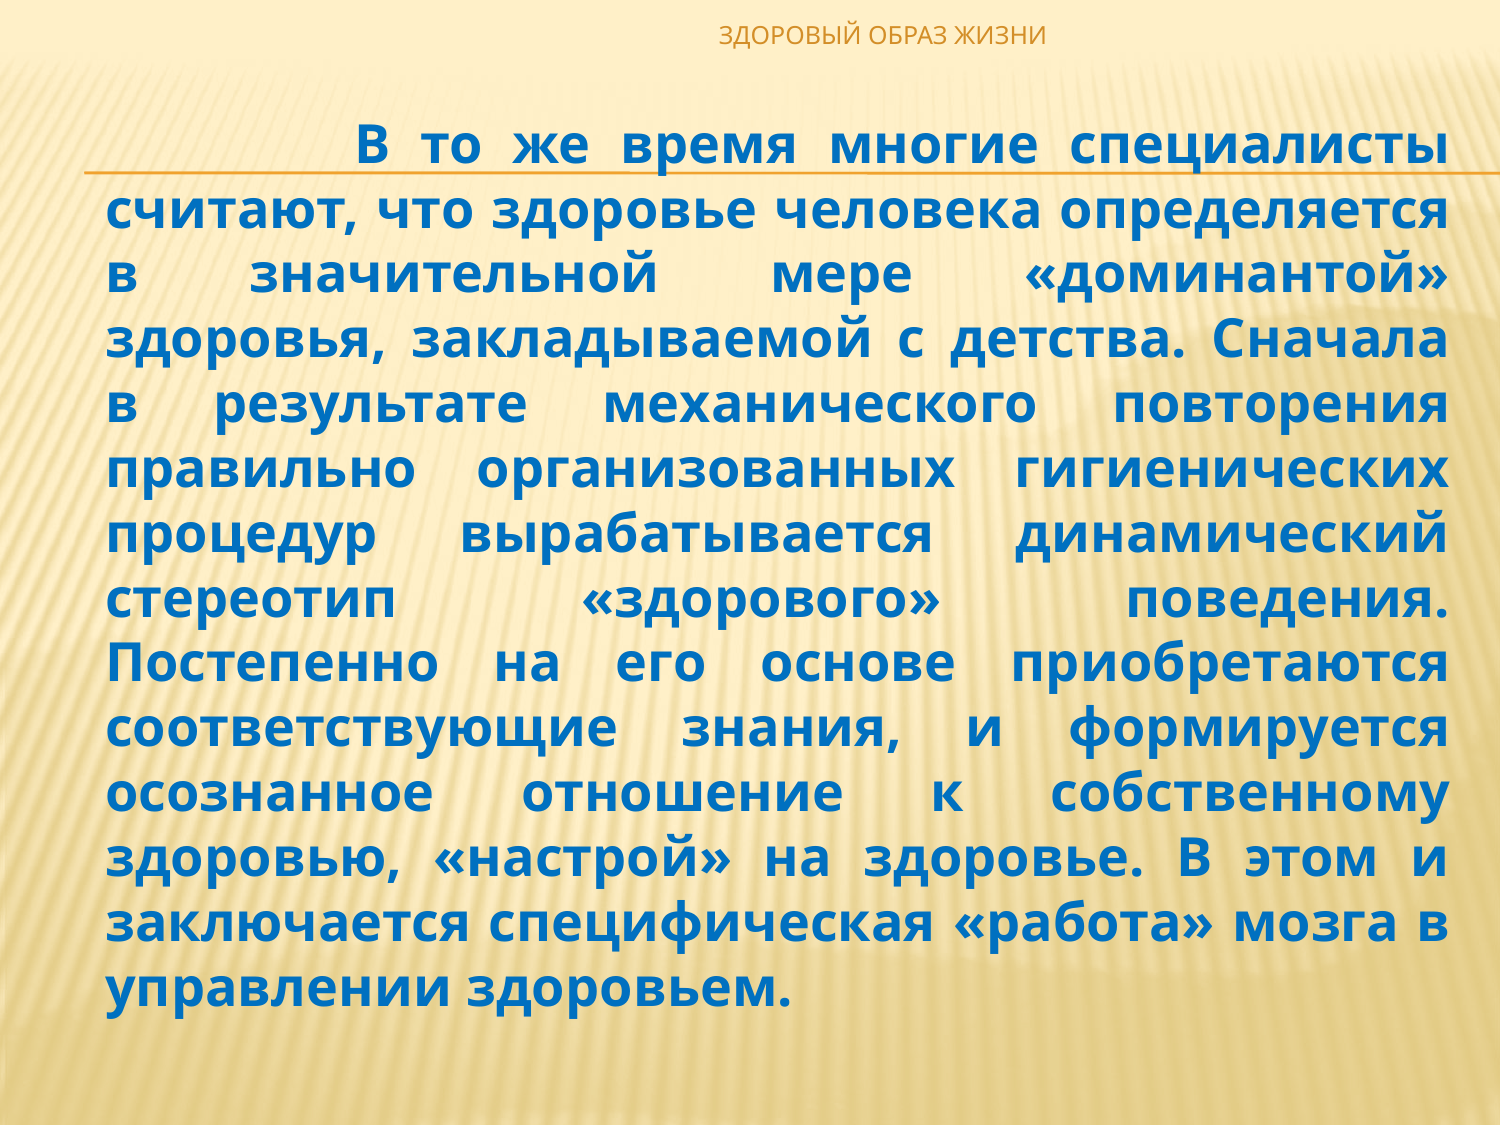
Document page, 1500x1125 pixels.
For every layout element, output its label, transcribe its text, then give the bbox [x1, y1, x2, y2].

footer ЗДОРОВЫЙ ОБРАЗ ЖИЗНИ [587, 12, 1063, 60]
list В то же время многие специалисты считают, что здоровье человека определяется в значительной мере «доминантой» здоровья, закладываемой с детства. Сначала в результате механического повторения правильно организованных гигиенических процедур вырабатывается динамический стереотип «здорового» поведения. Постепенно на его основе приобретаются соответствующие знания, и формируется осознанное отношение к собственному здоровью, «настрой» на здоровье. В этом и заключается специфическая «работа» мозга в управлении здоровьем. [41, 101, 1466, 1043]
